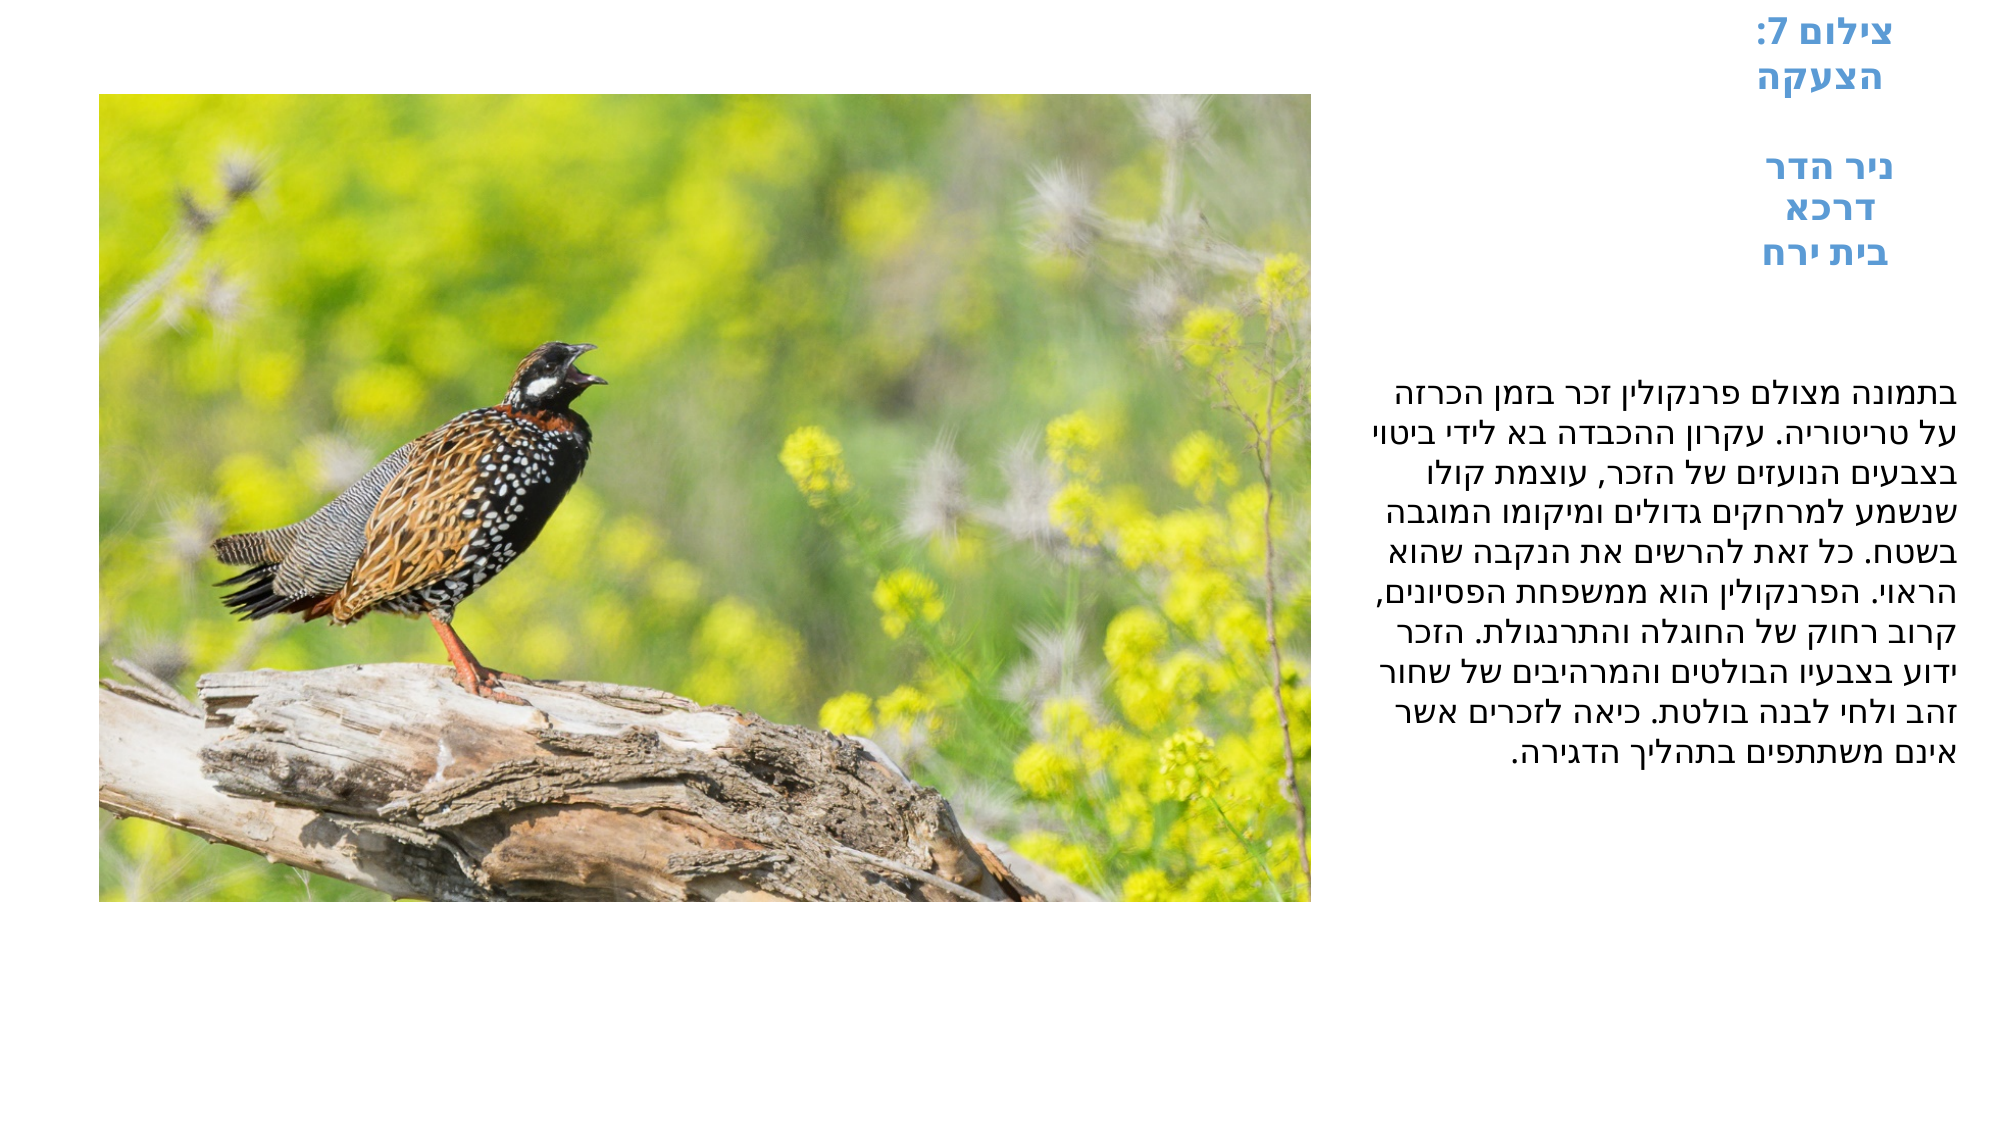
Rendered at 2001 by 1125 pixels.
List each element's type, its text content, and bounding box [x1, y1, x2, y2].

text_box דרכא בית ירח [1745, 175, 1905, 281]
picture [99, 94, 1311, 902]
text_box צילום 7: הצעקה ניר הדר [1676, 0, 1974, 195]
text_box בתמונה מצולם פרנקולין זכר בזמן הכרזה על טריטוריה. עקרון ההכבדה בא לידי ביטוי בצבעים הנועזים של הזכר, עוצמת קולו שנשמע למרחקים גדולים ומיקומו המוגבה בשטח. כל זאת להרשים את הנקבה שהוא הראוי. הפרנקולין הוא ממשפחת הפסיונים, קרוב רחוק של החוגלה והתרנגולת. הזכר ידוע בצבעיו הבולטים והמרהיבים של שחור זהב ולחי לבנה בולטת. כיאה לזכרים אשר אינם משתתפים בתהליך הדגירה. [1354, 363, 1974, 863]
